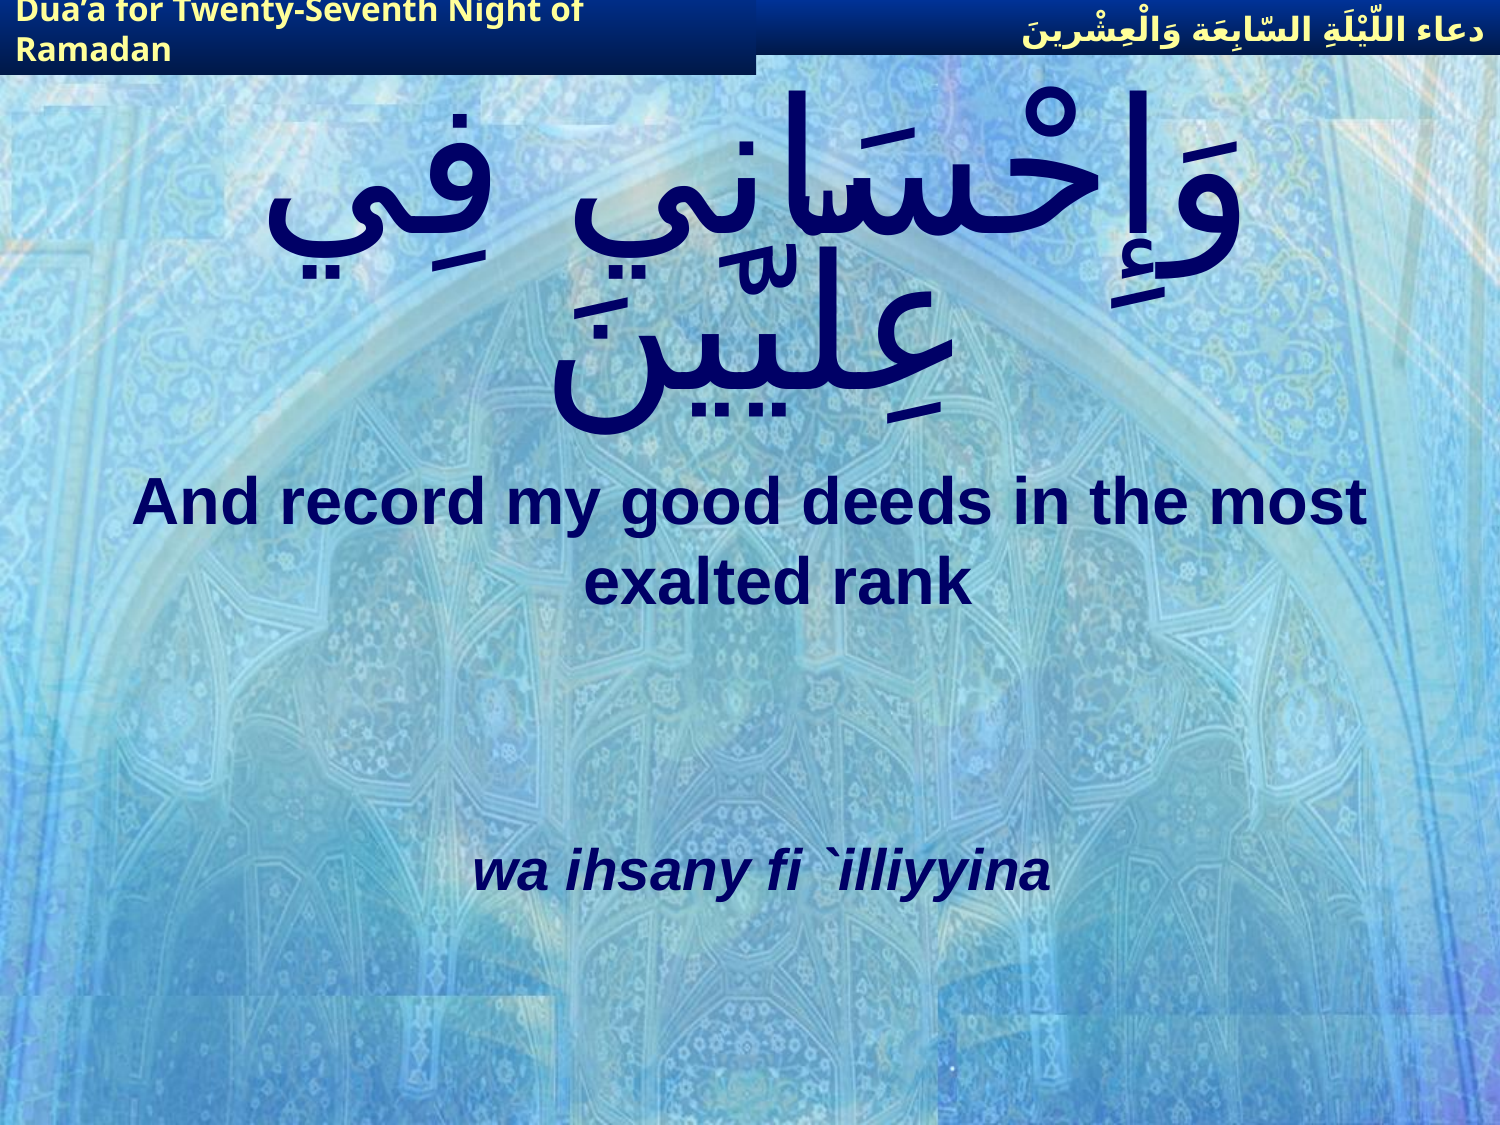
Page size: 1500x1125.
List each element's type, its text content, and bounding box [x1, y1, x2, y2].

title وَإِحْسَانِي فِي عِلّيّينَ [37, 149, 1475, 392]
text_box Dua’a for Twenty-Seventh Night of Ramadan [0, 0, 757, 75]
picture [0, 55, 1500, 1125]
text_box دعاء اللّيْلَةِ السّابِعَة وَالْعِشْرينَ [757, 0, 1500, 55]
text_box wa ihsany fi `illiyyina [49, 824, 1475, 913]
subtitle And record my good deeds in the most exalted rank [37, 450, 1463, 738]
